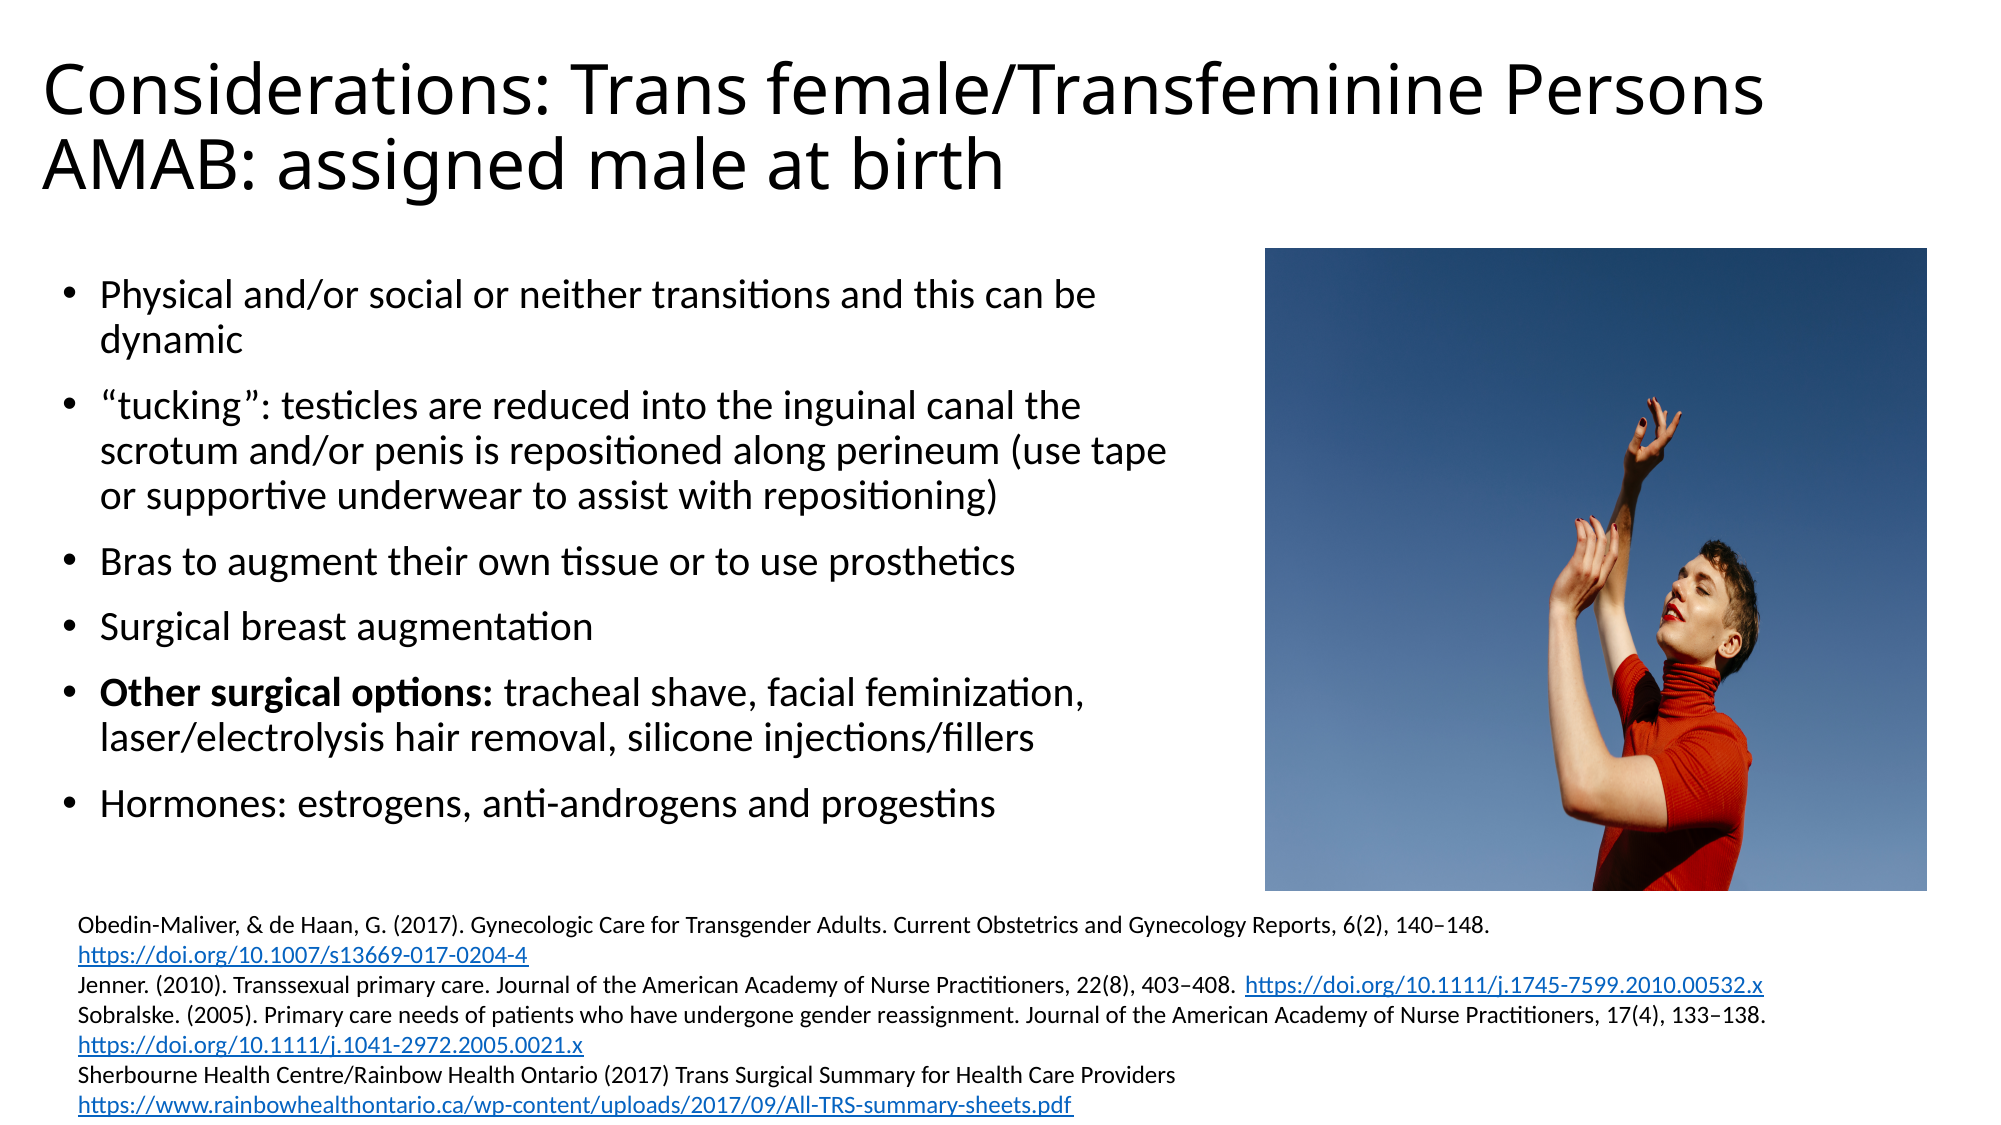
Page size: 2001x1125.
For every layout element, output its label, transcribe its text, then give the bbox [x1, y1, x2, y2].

text_box Obedin-Maliver, & de Haan, G. (2017). Gynecologic Care for Transgender Adults. Current Obstetrics and Gynecology Reports, 6(2), 140–148. https://doi.org/10.1007/s13669-017-0204-4 Jenner. (2010). Transsexual primary care. Journal of the American Academy of Nurse Practitioners, 22(8), 403–408. https://doi.org/10.1111/j.1745-7599.2010.00532.x Sobralske. (2005). Primary care needs of patients who have undergone gender reassignment. Journal of the American Academy of Nurse Practitioners, 17(4), 133–138. https://doi.org/10.1111/j.1041-2972.2005.0021.x Sherbourne Health Centre/Rainbow Health Ontario (2017) Trans Surgical Summary for Health Care Providers https://www.rainbowhealthontario.ca/wp-content/uploads/2017/09/All-TRS-summary-sheets.pdf [63, 901, 1937, 1125]
list Physical and/or social or neither transitions and this can be dynamic “tucking”: testicles are reduced into the inguinal canal the scrotum and/or penis is repositioned along perineum (use tape or supportive underwear to assist with repositioning) Bras to augment their own tissue or to use prosthetics Surgical breast augmentation Other surgical options: tracheal shave, facial feminization, laser/electrolysis hair removal, silicone injections/fillers Hormones: estrogens, anti-androgens and progestins [47, 264, 1194, 979]
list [1265, 249, 1927, 891]
title Considerations: Trans female/Transfeminine Persons AMAB: assigned male at birth [27, 20, 1817, 238]
